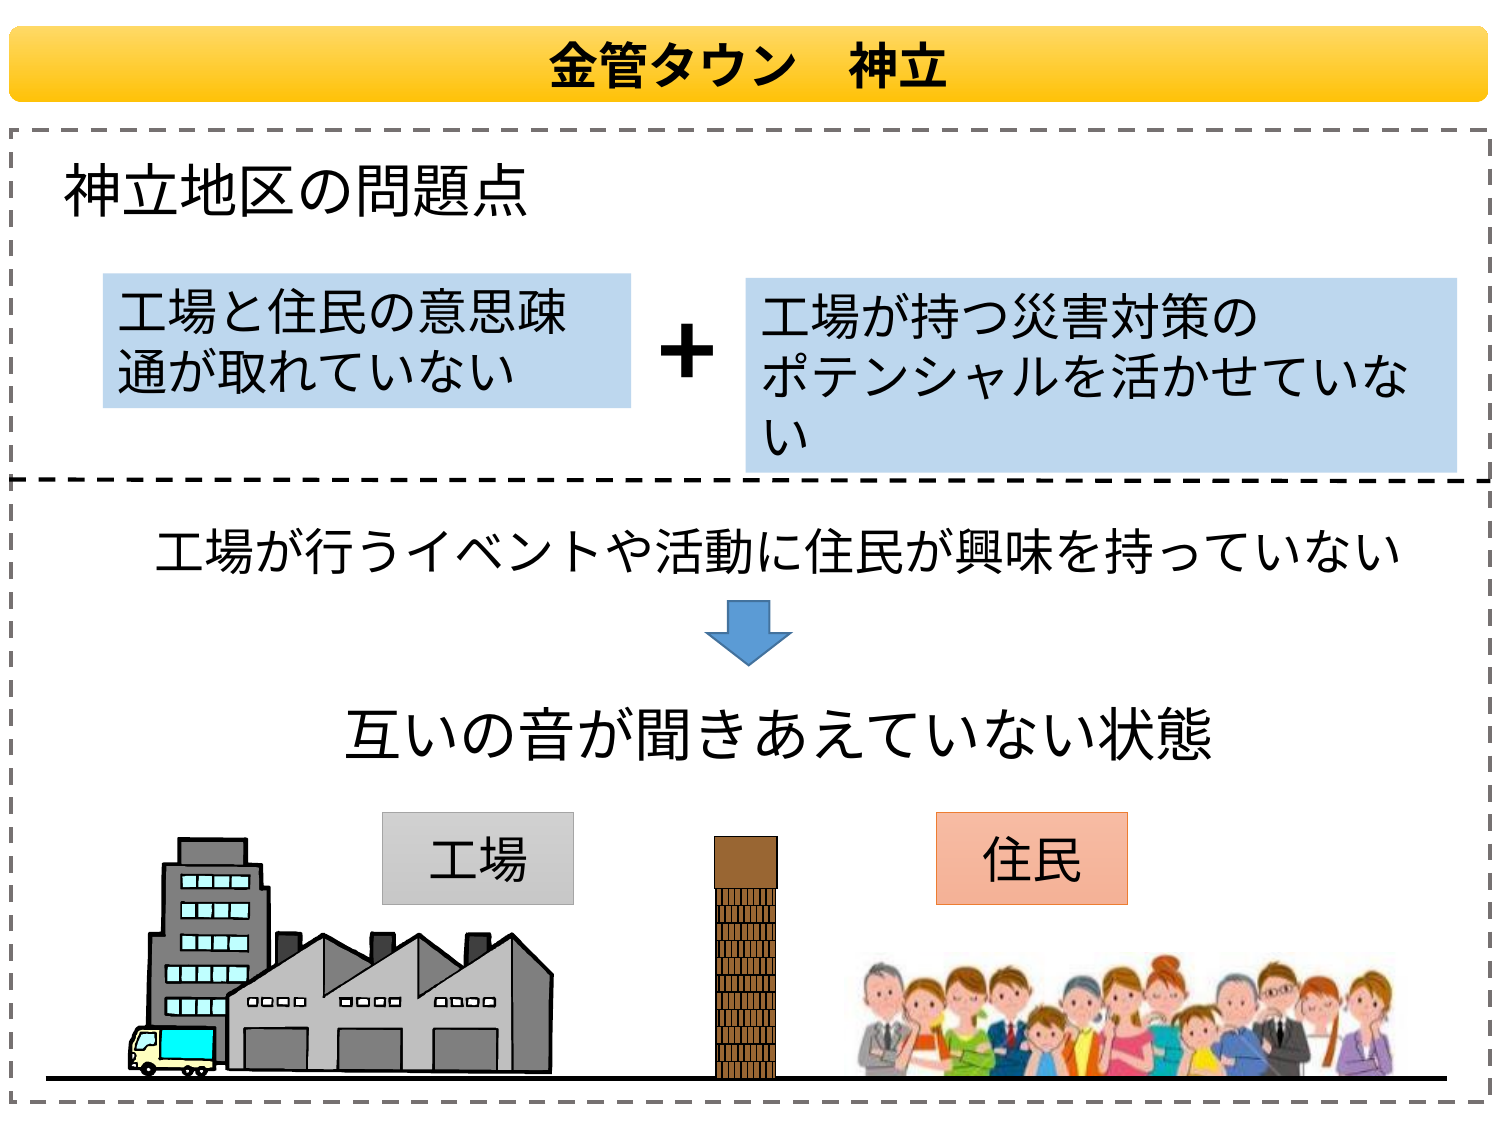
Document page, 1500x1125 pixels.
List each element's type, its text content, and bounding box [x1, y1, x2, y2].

text_box [10, 482, 1491, 1103]
text_box 金管タウン 神立 [8, 24, 1490, 104]
text_box 工場が持つ災害対策の ポテンシャルを活かせていない [745, 277, 1458, 473]
text_box [704, 600, 794, 667]
text_box 工場と住民の意思疎通が取れていない [102, 273, 613, 409]
text_box + [613, 266, 762, 417]
text_box 工場が行うイベントや活動に住民が興味を持っていない [140, 512, 1418, 588]
text_box 神立地区の問題点 [48, 147, 545, 232]
text_box 互いの音が聞きあえていない状態 [328, 691, 1229, 776]
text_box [45, 812, 1447, 1079]
text_box [10, 129, 1491, 479]
